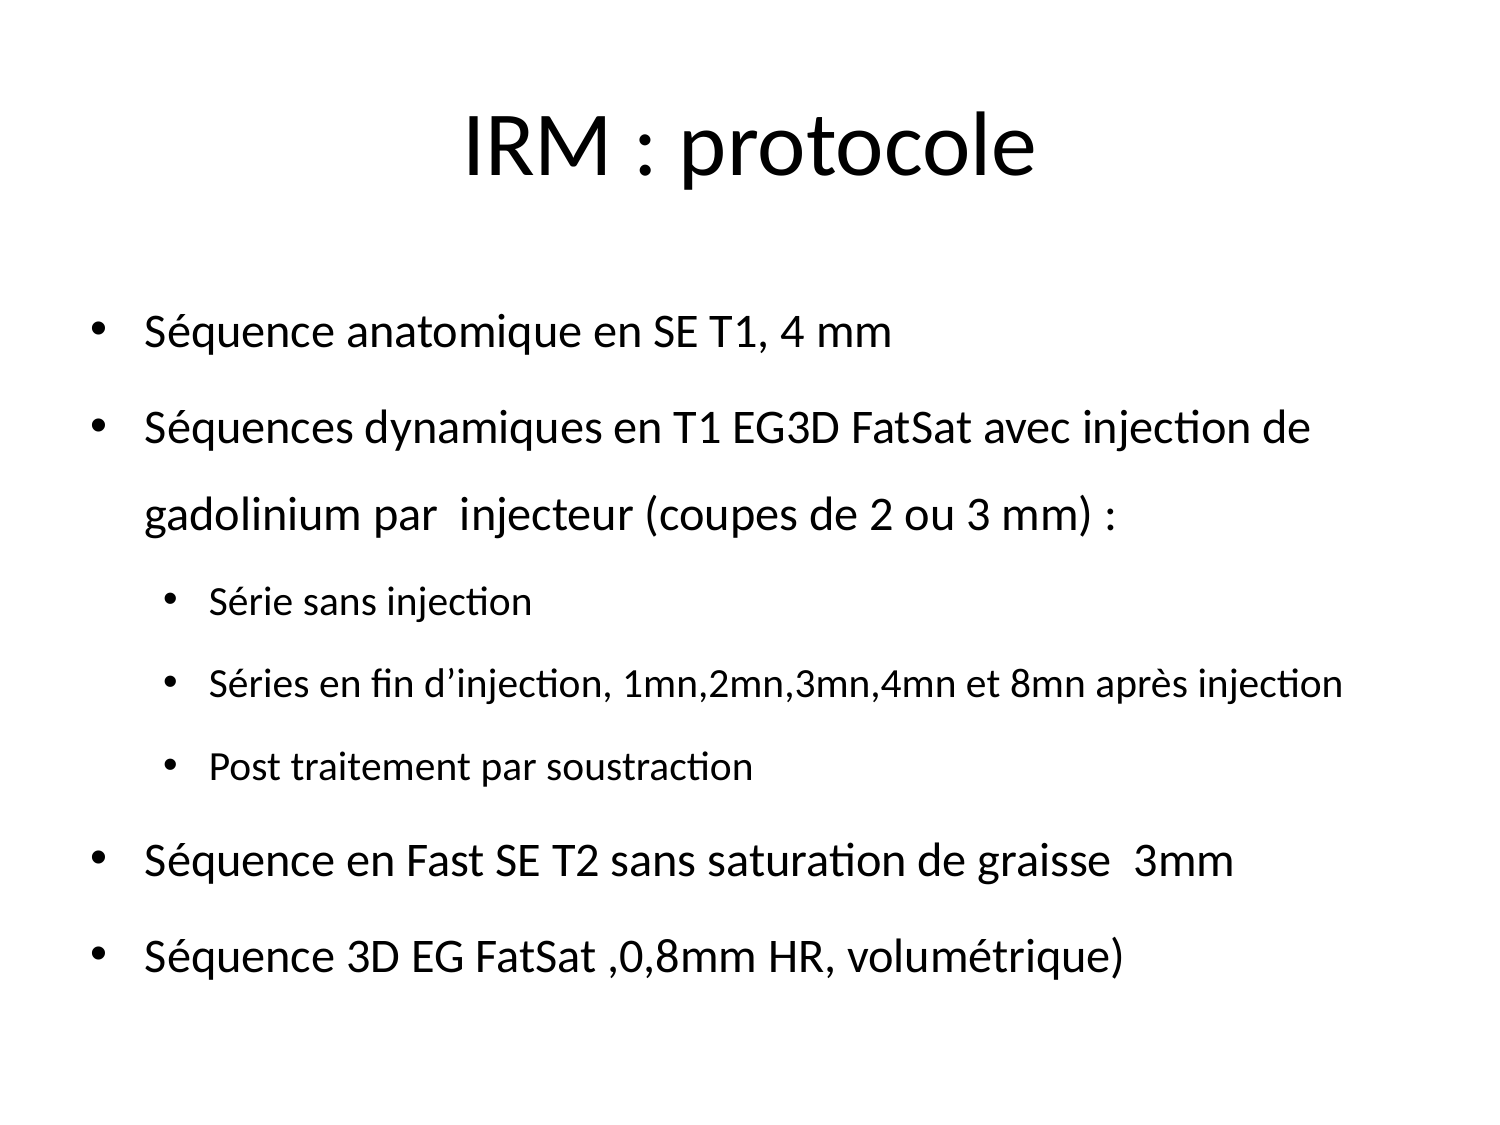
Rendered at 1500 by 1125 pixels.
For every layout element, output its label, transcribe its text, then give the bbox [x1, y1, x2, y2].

title IRM : protocole [75, 45, 1425, 233]
list Séquence anatomique en SE T1, 4 mm Séquences dynamiques en T1 EG3D FatSat avec injection de gadolinium par injecteur (coupes de 2 ou 3 mm) : Série sans injection Séries en fin d’injection, 1mn,2mn,3mn,4mn et 8mn après injection Post traitement par soustraction Séquence en Fast SE T2 sans saturation de graisse 3mm Séquence 3D EG FatSat ,0,8mm HR, volumétrique) [75, 262, 1425, 1005]
